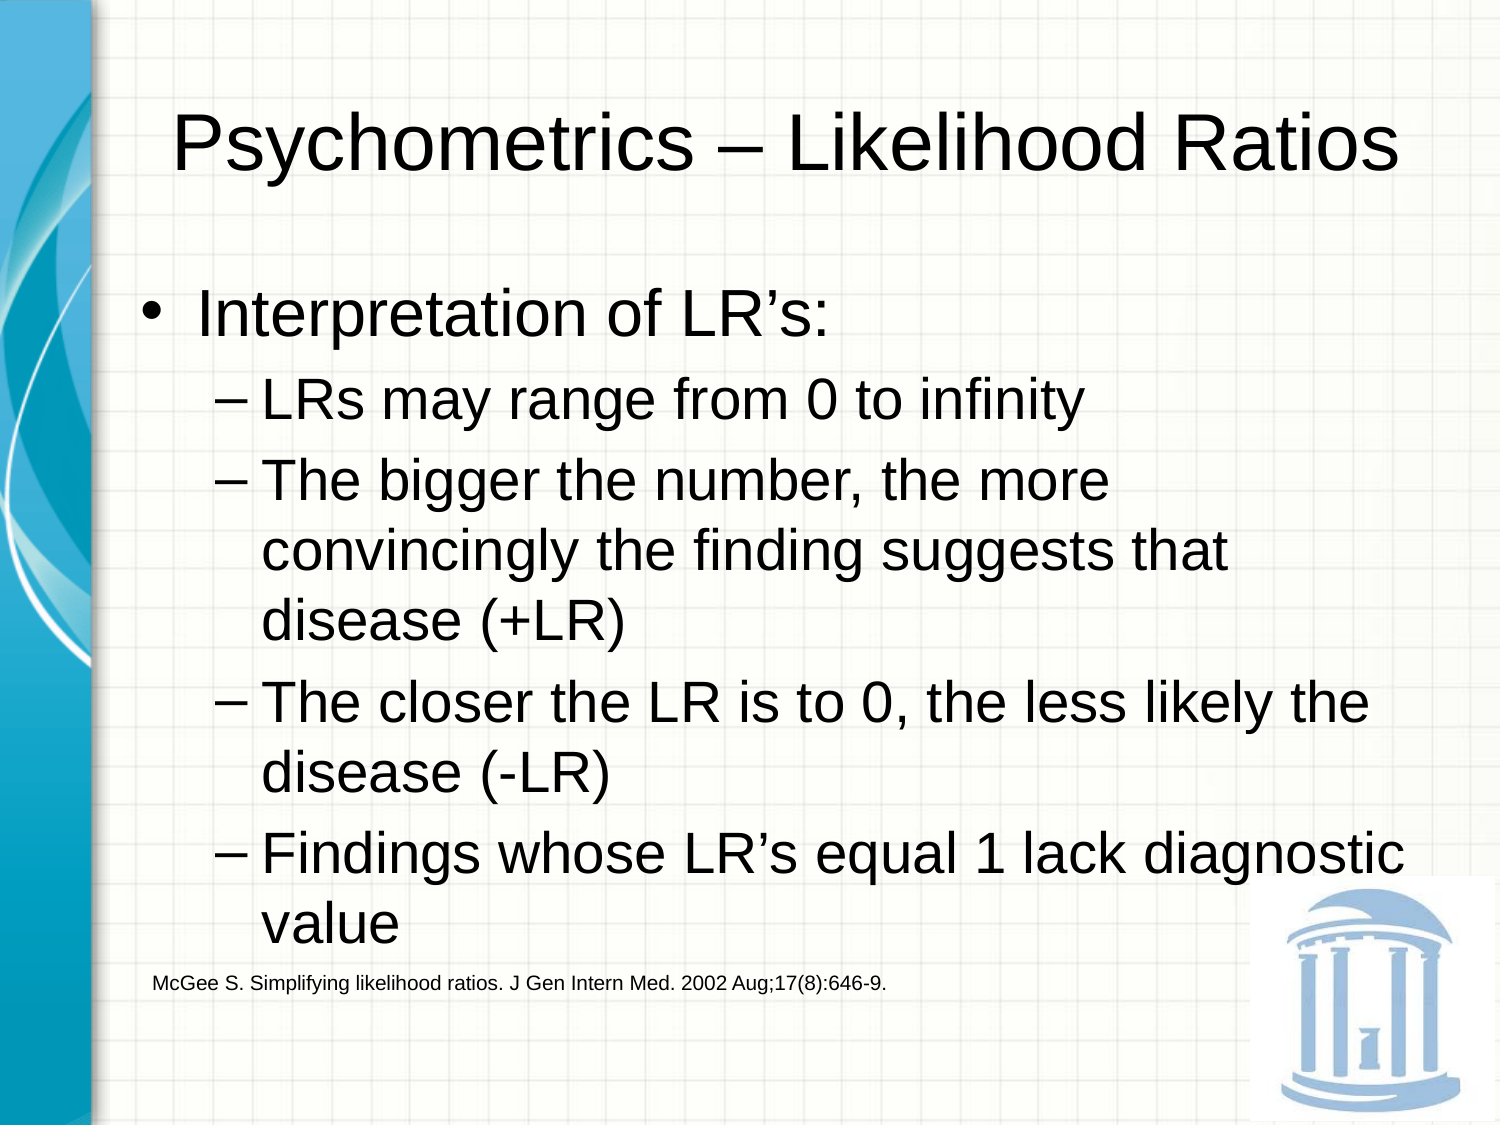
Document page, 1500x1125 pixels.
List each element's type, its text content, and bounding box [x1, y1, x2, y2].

text_box McGee S. Simplifying likelihood ratios. J Gen Intern Med. 2002 Aug;17(8):646-9. [137, 962, 1188, 1048]
picture [0, 0, 1500, 1125]
list Interpretation of LR’s: LRs may range from 0 to infinity The bigger the number, the more convincingly the finding suggests that disease (+LR) The closer the LR is to 0, the less likely the disease (-LR) Findings whose LR’s equal 1 lack diagnostic value [125, 261, 1450, 967]
title Psychometrics – Likelihood Ratios [125, 44, 1450, 232]
